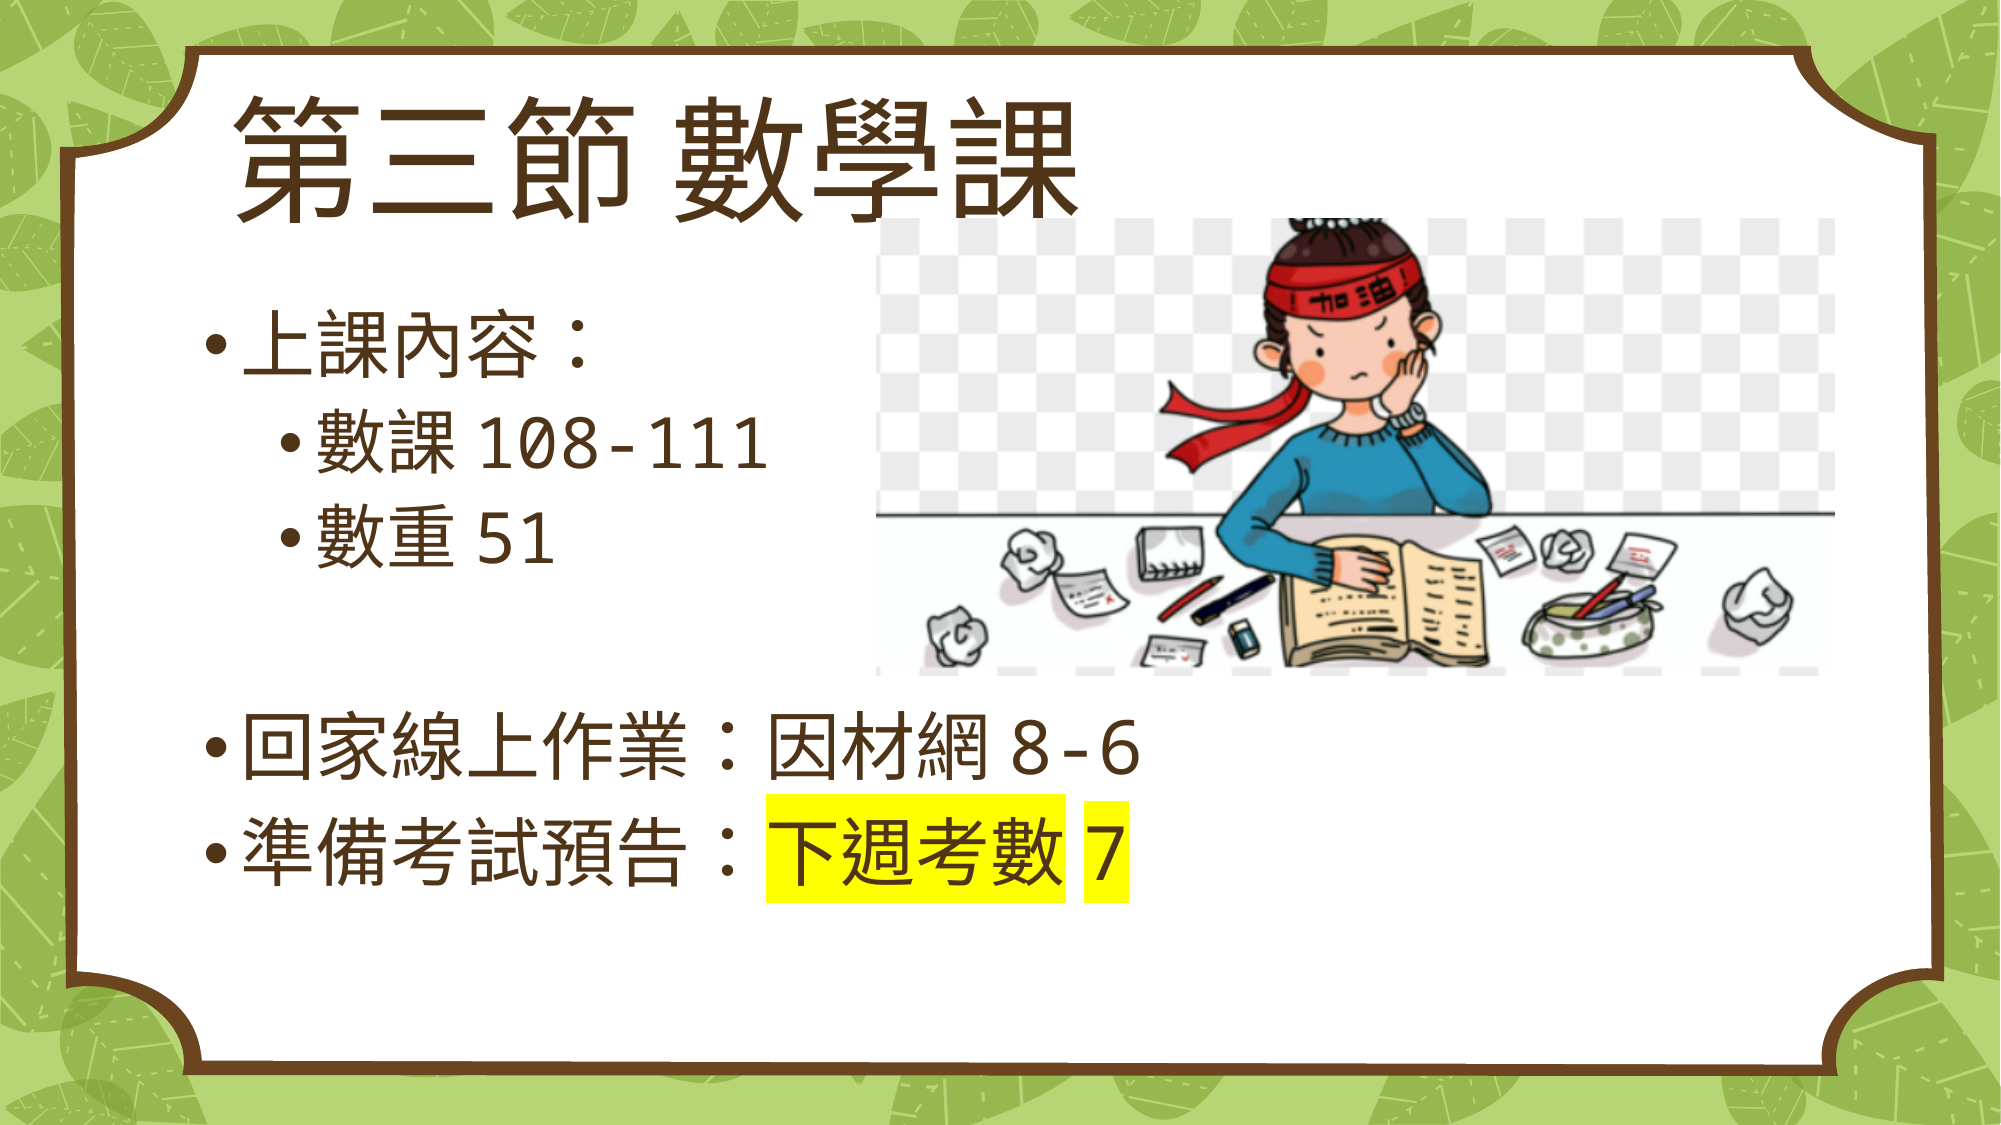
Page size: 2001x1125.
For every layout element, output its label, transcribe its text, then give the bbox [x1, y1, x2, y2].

list 上課內容： 數課108-111 數重51 回家線上作業：因材網8-6 準備考試預告：下週考數7 [188, 300, 1189, 1051]
title 第三節 數學課 [212, 74, 1788, 250]
picture [876, 218, 1835, 676]
